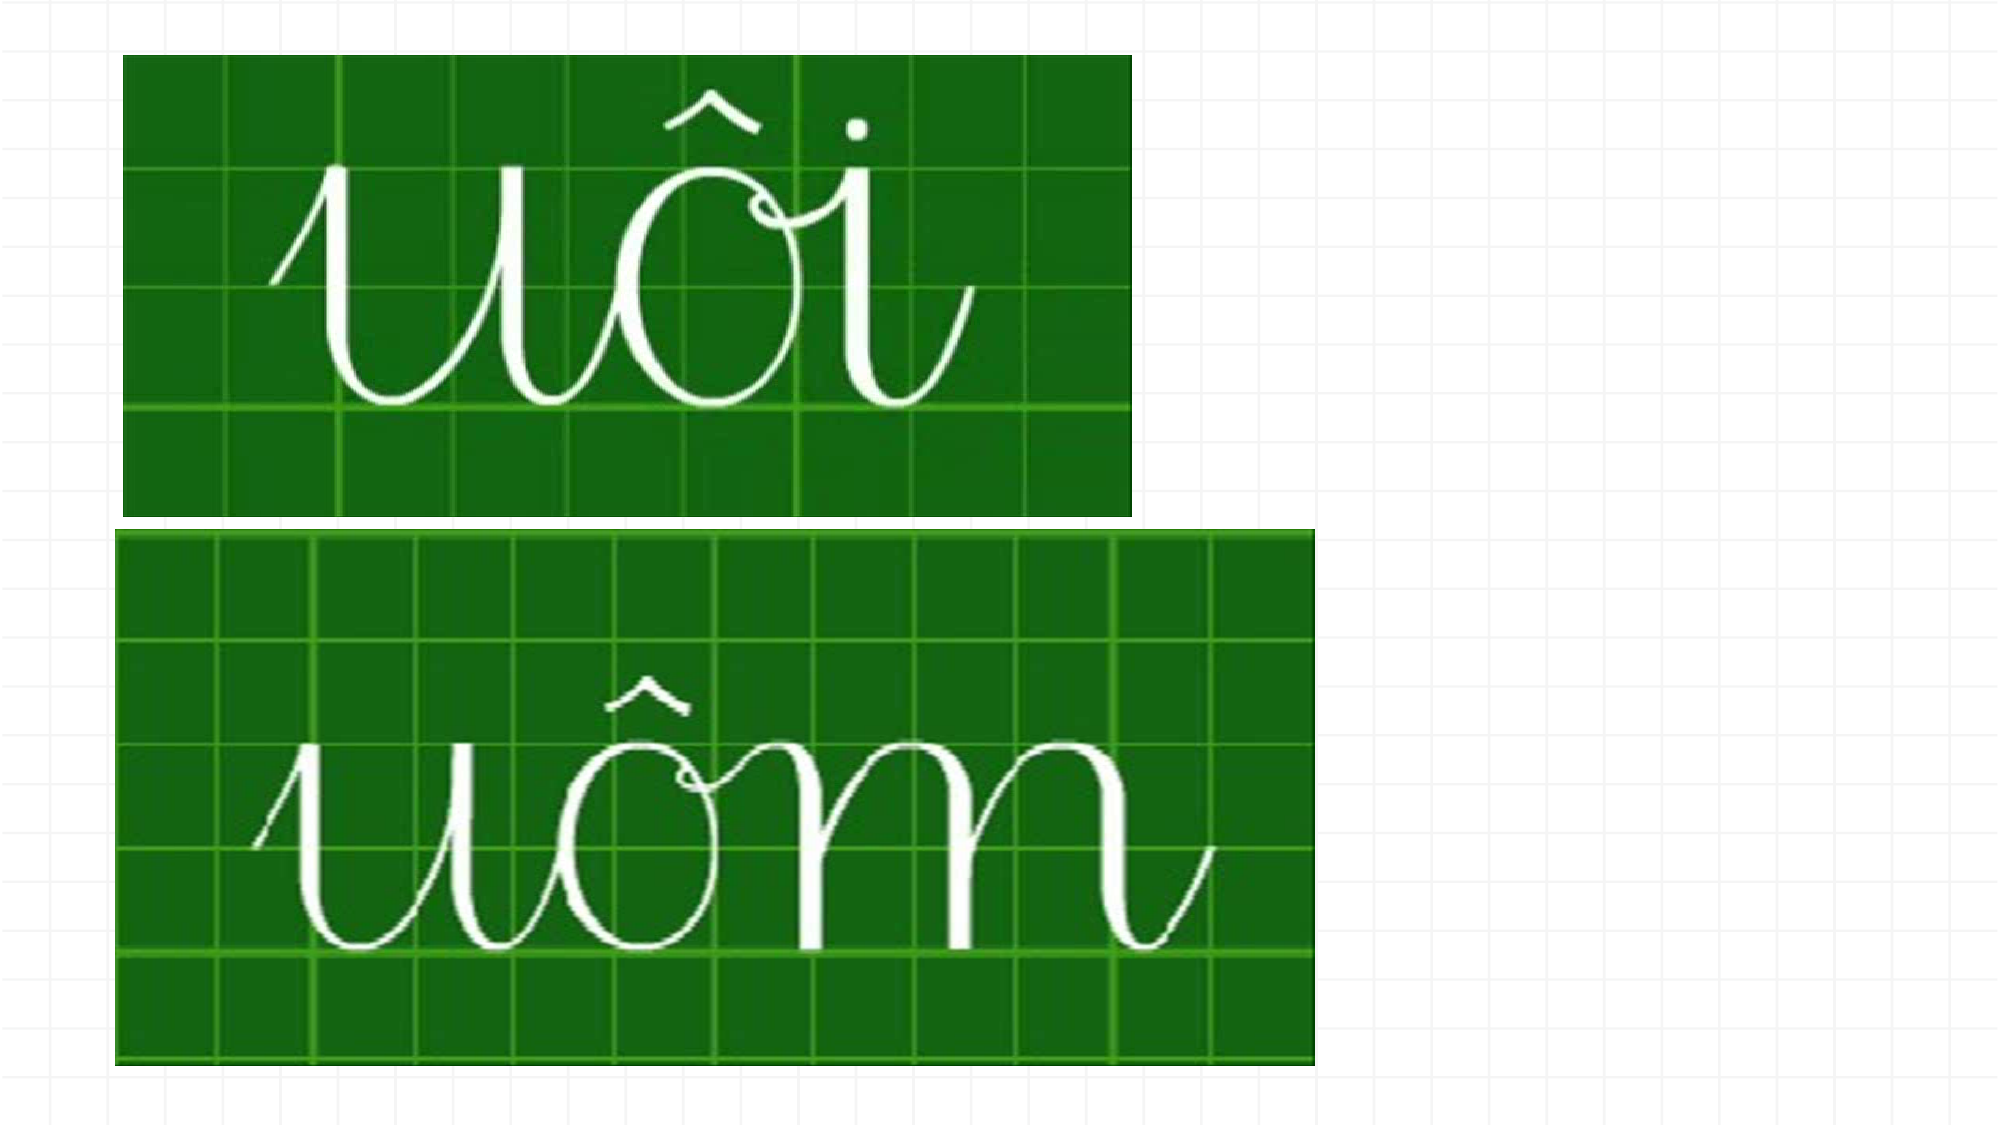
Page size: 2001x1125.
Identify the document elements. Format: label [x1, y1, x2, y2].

text_box [122, 54, 1133, 518]
text_box [114, 528, 1316, 1067]
